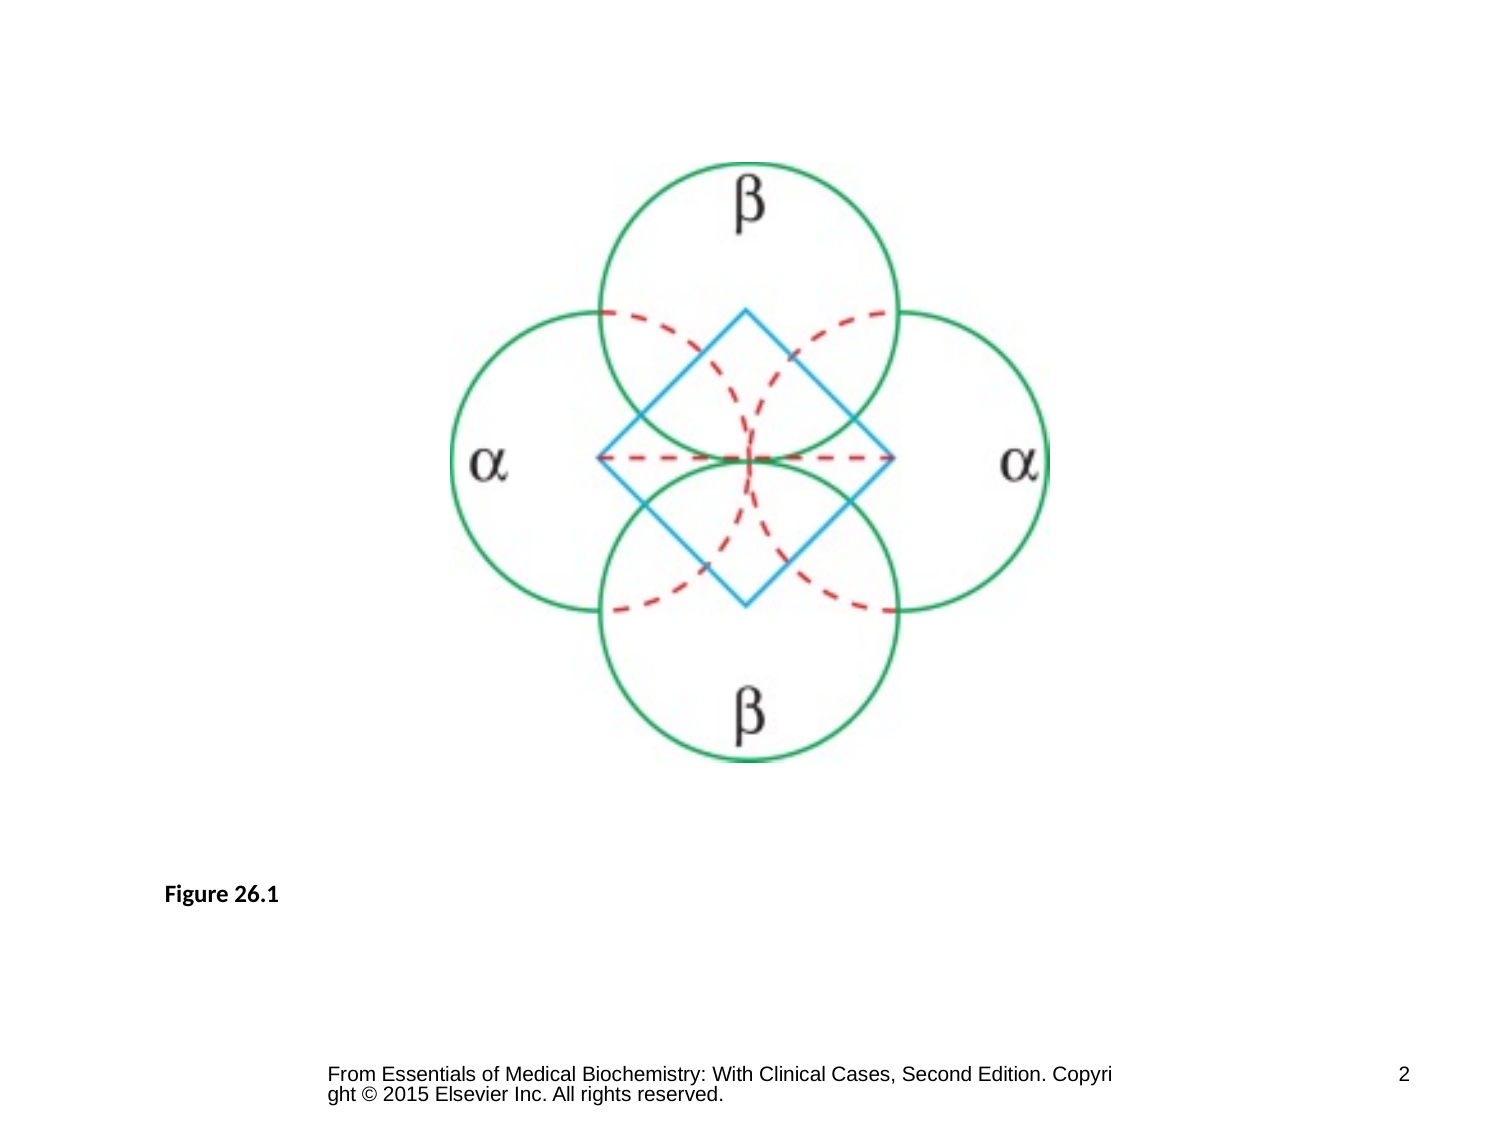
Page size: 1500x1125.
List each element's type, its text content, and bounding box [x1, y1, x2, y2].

text_box Figure 26.1 [150, 870, 325, 915]
slide_number 2 [1074, 1042, 1425, 1103]
picture [449, 162, 1051, 763]
footer From Essentials of Medical Biochemistry: With Clinical Cases, Second Edition. Copyright © 2015 Elsevier Inc. All rights reserved. [312, 1042, 1074, 1103]
